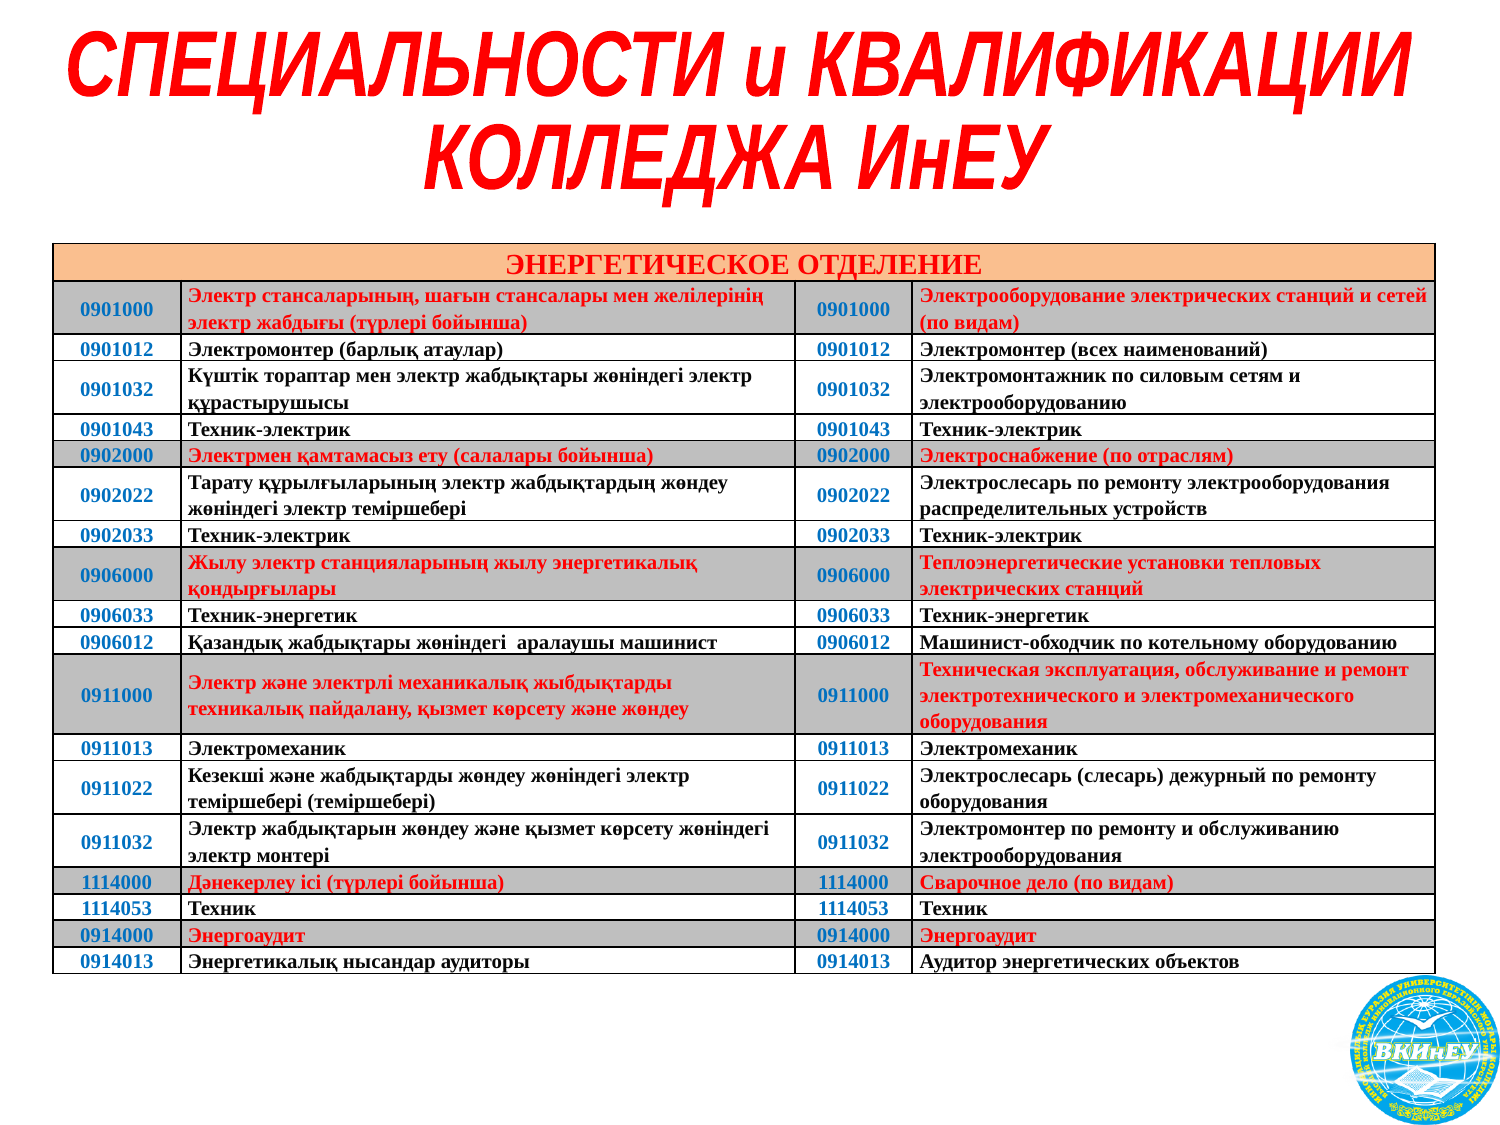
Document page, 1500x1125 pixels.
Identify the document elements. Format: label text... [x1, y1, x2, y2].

table_cell Электр стансаларының, шағын стансалары мен желілерінің электр жабдығы (түрлері бойынша) [182, 282, 794, 333]
picture [1390, 1104, 1397, 1110]
table_cell Дәнекерлеу ісі (түрлері бойынша) [182, 868, 794, 893]
table_cell 0902022 [54, 468, 180, 520]
table_cell 0902033 [796, 521, 911, 546]
table_cell 0902000 [54, 441, 180, 466]
table_cell Электрослесарь (слесарь) дежурный по ремонту оборудования [913, 761, 1434, 813]
table_cell Қазандық жабдықтары жөніндегі аралаушы машинист [182, 628, 794, 653]
table_cell Электромонтер по ремонту и обслуживанию электрооборудования [913, 815, 1434, 866]
picture [1398, 1108, 1404, 1115]
table_cell Техник-электрик [913, 521, 1434, 546]
table_cell Тарату құрылғыларының электр жабдықтардың жөндеу жөніндегі электр теміршебері [182, 468, 794, 520]
table_cell 0902022 [796, 468, 911, 520]
table_cell 0906033 [54, 601, 180, 626]
table_cell Техник [913, 895, 1434, 919]
table_cell Аудитор энергетических объектов [913, 948, 1434, 973]
table_cell 0911022 [796, 761, 911, 813]
table_cell Энергоаудит [182, 921, 794, 946]
table_cell 0906000 [54, 548, 180, 600]
picture [1405, 1015, 1442, 1029]
table_cell 0906033 [796, 601, 911, 626]
table_cell 0902000 [796, 441, 911, 466]
table_cell Кезекші және жабдықтарды жөндеу жөніндегі электр теміршебері (теміршебері) [182, 761, 794, 813]
table_cell 1114053 [796, 895, 911, 919]
table_cell Теплоэнергетические установки тепловых электрических станций [913, 548, 1434, 600]
table_cell 0901043 [796, 415, 911, 440]
table_cell 1114000 [54, 868, 180, 893]
table_cell 0914000 [54, 921, 180, 946]
table_cell 0911000 [54, 655, 180, 733]
table_cell 0901012 [796, 335, 911, 360]
table_cell Сварочное дело (по видам) [913, 868, 1434, 893]
table_cell Жылу электр станцияларының жылу энергетикалық қондырғылары [182, 548, 794, 600]
table_cell Электрмен қамтамасыз ету (салалары бойынша) [182, 441, 794, 466]
table_cell Электроснабжение (по отраслям) [913, 441, 1434, 466]
picture [1449, 1104, 1462, 1115]
table_cell 0902033 [54, 521, 180, 546]
table_cell Электр және электрлі механикалық жыбдықтарды техникалық пайдалану, қызмет көрсету және жөндеу [182, 655, 794, 733]
table_cell 0914013 [796, 948, 911, 973]
table_cell Электромонтер (барлық атаулар) [182, 335, 794, 360]
picture [1441, 1108, 1448, 1117]
table_cell 0911032 [54, 815, 180, 866]
table_cell Электромеханик [913, 735, 1434, 760]
table_header ЭНЕРГЕТИЧЕСКОЕ ОТДЕЛЕНИЕ [54, 244, 1434, 280]
table_cell 1114053 [54, 895, 180, 919]
table_cell 0906012 [796, 628, 911, 653]
table_cell 0911032 [796, 815, 911, 866]
table_cell 0901000 [796, 282, 911, 333]
table_cell 0914013 [54, 948, 180, 973]
table_cell Энергоаудит [913, 921, 1434, 946]
picture [1412, 999, 1435, 1007]
picture [1472, 1093, 1479, 1100]
picture [1413, 1108, 1439, 1120]
table_cell Машинист-обходчик по котельному оборудованию [913, 628, 1434, 653]
table_cell Энергетикалық нысандар аудиторы [182, 948, 794, 973]
picture [1409, 989, 1423, 993]
table_cell 0901012 [54, 335, 180, 360]
table_cell 1114000 [796, 868, 911, 893]
table_cell Күштік тораптар мен электр жабдықтары жөніндегі электр құрастырушысы [182, 361, 794, 413]
picture [1405, 1108, 1414, 1117]
table_cell Электромеханик [182, 735, 794, 760]
table_cell 0906000 [796, 548, 911, 600]
table_cell 0911013 [54, 735, 180, 760]
table_cell Электрооборудование электрических станций и сетей (по видам) [913, 282, 1434, 333]
table_cell 0911000 [796, 655, 911, 733]
table_cell Электромонтажник по силовым сетям и электрооборудованию [913, 361, 1434, 413]
table_cell 0901043 [54, 415, 180, 440]
table_cell 0911013 [796, 735, 911, 760]
table_cell 0914000 [796, 921, 911, 946]
table_cell 0901000 [54, 282, 180, 333]
table_cell Техник [182, 895, 794, 919]
table_cell 0911022 [54, 761, 180, 813]
table_cell Электромонтер (всех наименований) [913, 335, 1434, 360]
picture [1448, 993, 1456, 998]
table_cell 0906012 [54, 628, 180, 653]
table_cell Техническая эксплуатация, обслуживание и ремонт электротехнического и электромеханического оборудования [913, 655, 1434, 733]
picture [1328, 975, 1500, 1125]
table_cell Электрослесарь по ремонту электрооборудования распределительных устройств [913, 468, 1434, 520]
table_cell Электр жабдықтарын жөндеу және қызмет көрсету жөніндегі электр монтері [182, 815, 794, 866]
table_cell Техник-энергетик [913, 601, 1434, 626]
table_cell Техник-энергетик [182, 601, 794, 626]
table_cell Техник-электрик [182, 521, 794, 546]
table_cell Техник-электрик [182, 415, 794, 440]
table_cell Техник-электрик [913, 415, 1434, 440]
table_cell 0901032 [54, 361, 180, 413]
table_cell 0901032 [796, 361, 911, 413]
